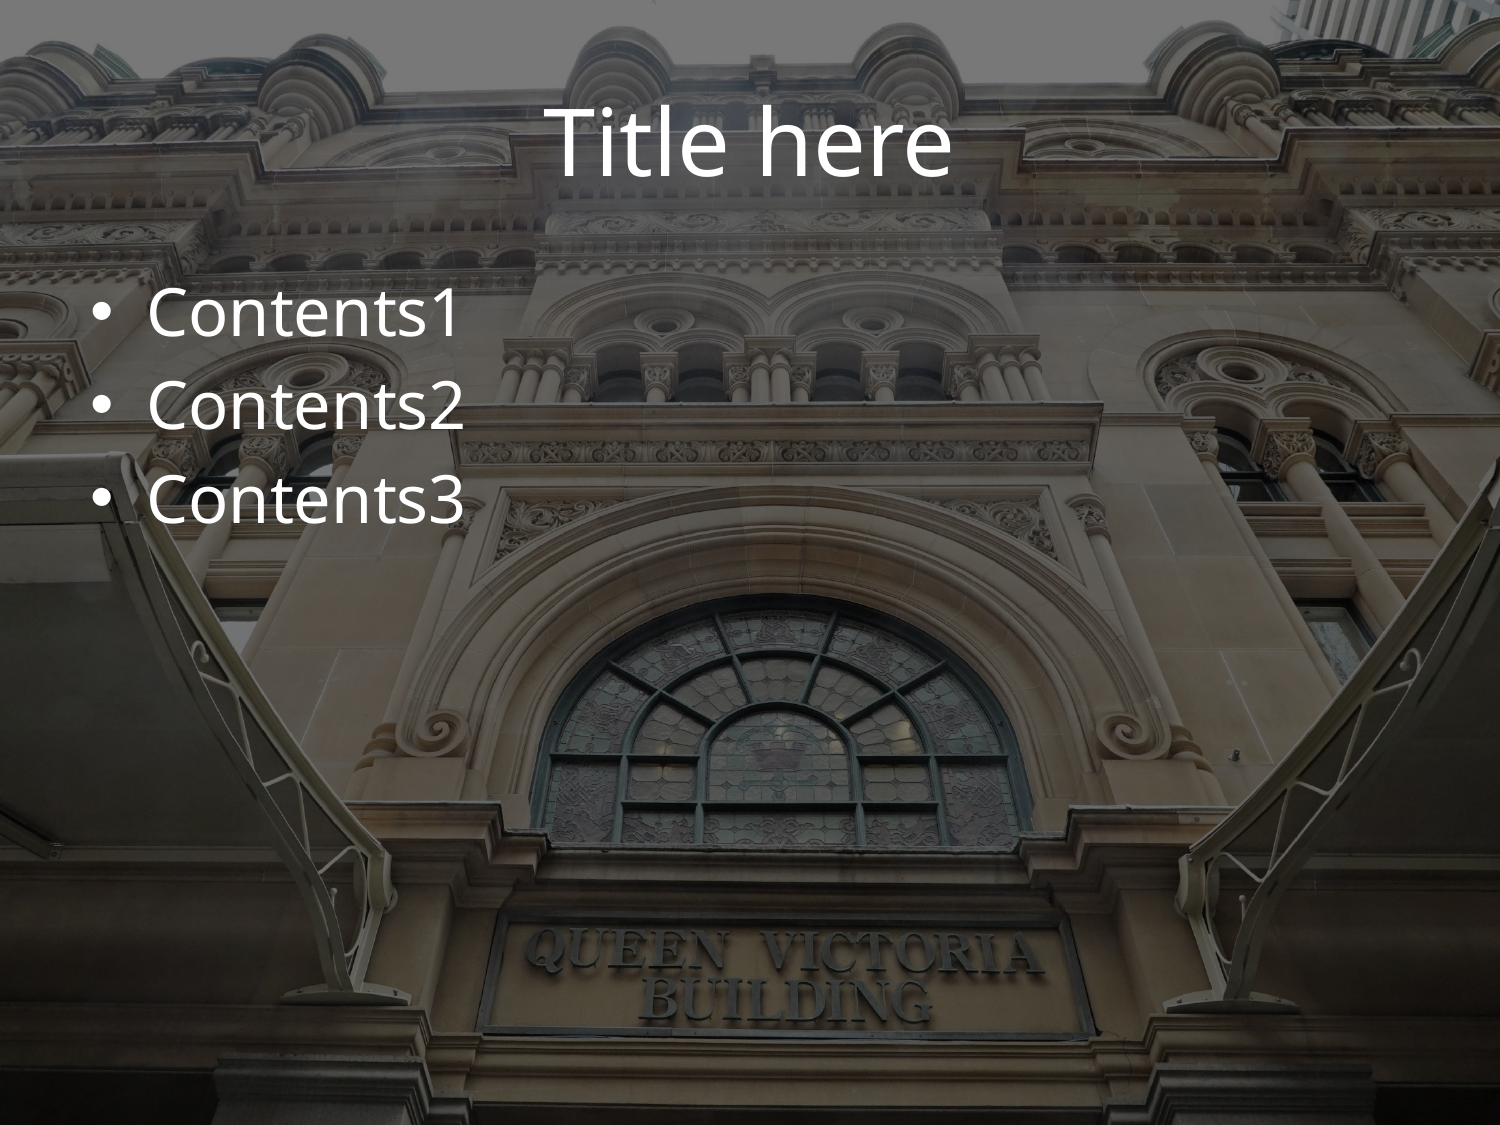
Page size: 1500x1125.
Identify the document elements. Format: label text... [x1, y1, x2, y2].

text_box [0, 0, 1500, 1125]
list Contents1 Contents2 Contents3 [75, 262, 1425, 1005]
title Title here [75, 45, 1425, 233]
